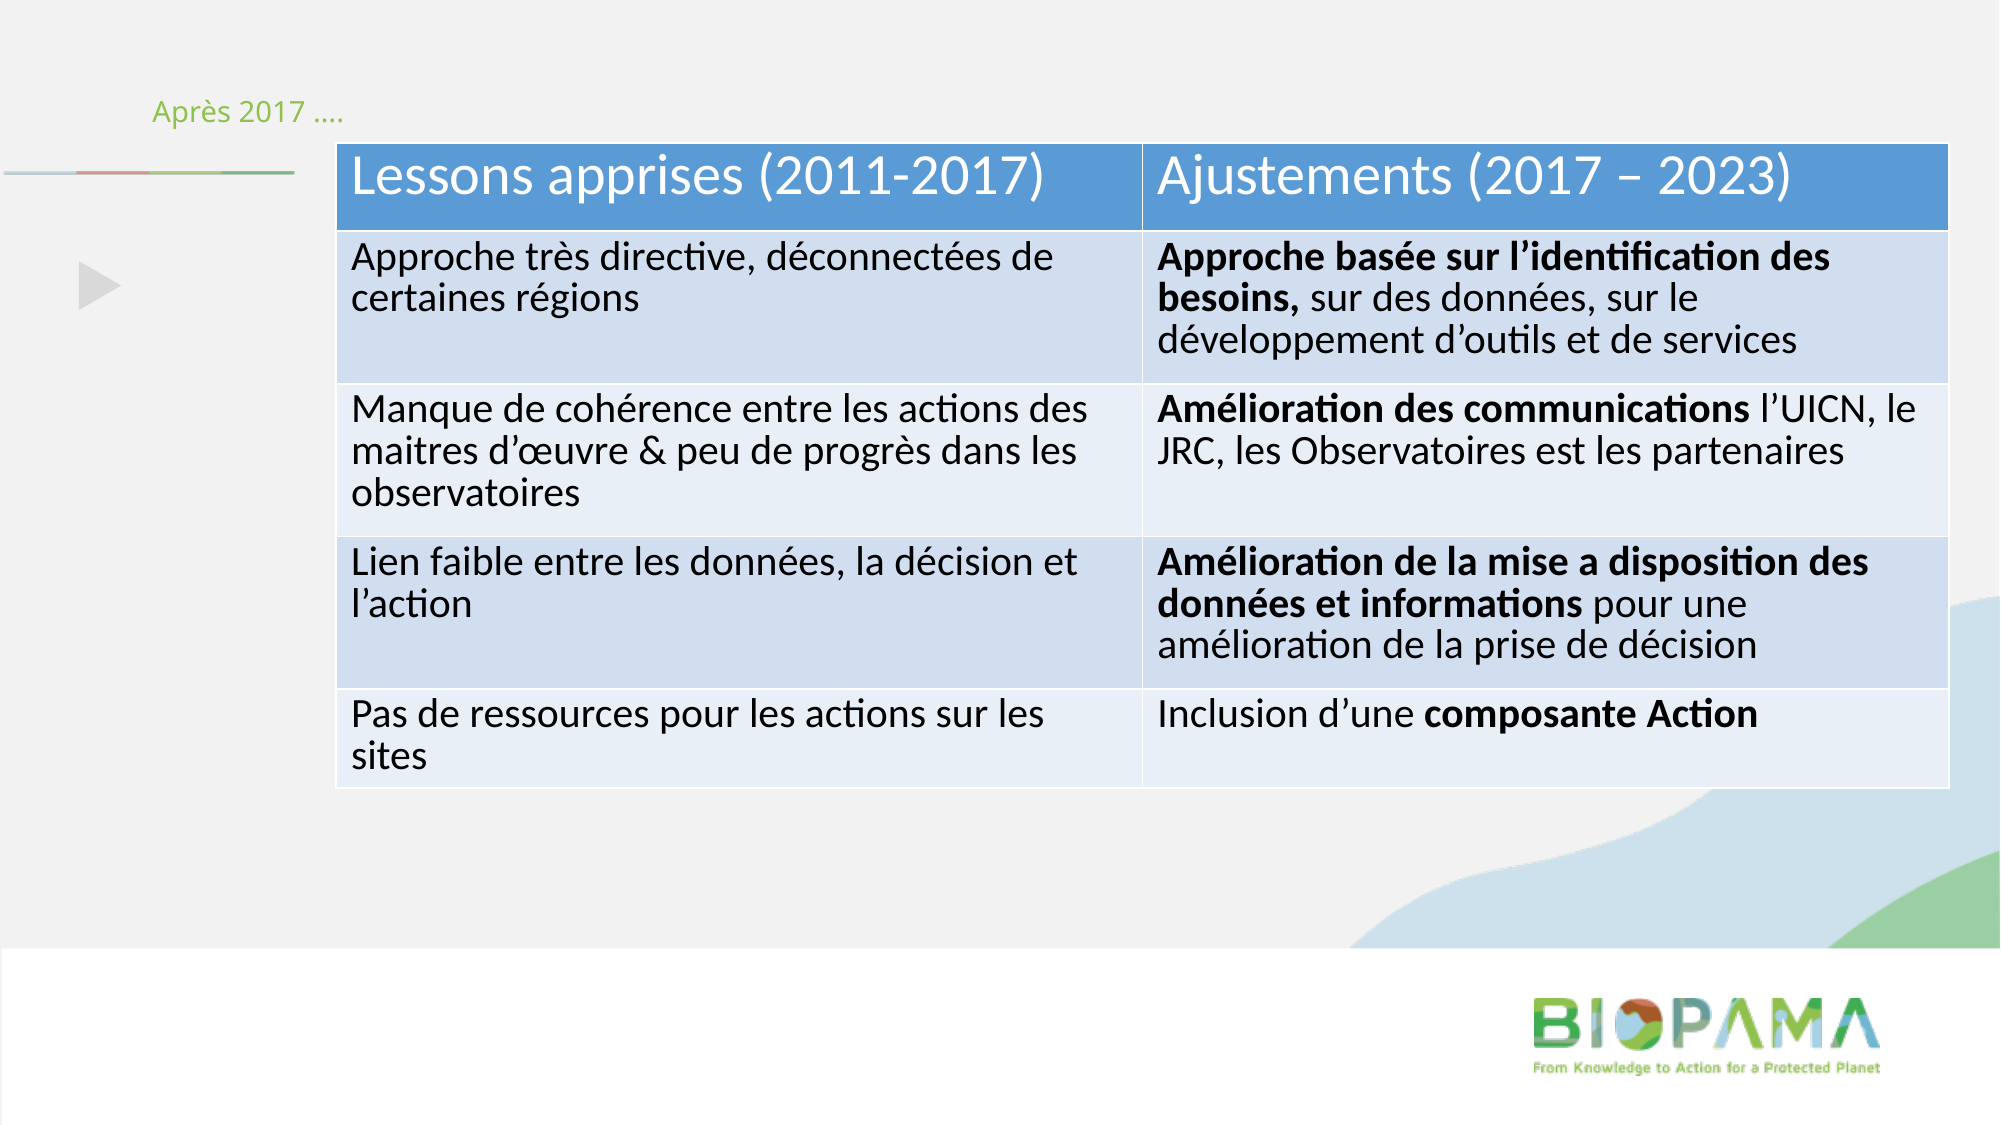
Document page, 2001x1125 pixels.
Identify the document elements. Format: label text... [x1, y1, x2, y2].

table_cell Approche très directive, déconnectées de certaines régions [337, 232, 1142, 383]
table_cell Inclusion d’une composante Action [1143, 690, 1948, 787]
footer Après 2017 …. [137, 83, 813, 144]
table_cell Manque de cohérence entre les actions des maitres d’œuvre & peu de progrès dans les observatoires [337, 385, 1142, 536]
picture [1534, 998, 1880, 1076]
picture [1347, 596, 2001, 948]
table_cell Lien faible entre les données, la décision et l’action [337, 537, 1142, 688]
table_cell Approche basée sur l’identification des besoins, sur des données, sur le développement d’outils et de services [1143, 232, 1948, 383]
table_cell Pas de ressources pour les actions sur les sites [337, 690, 1142, 787]
table_cell Amélioration de la mise a disposition des données et informations pour une amélioration de la prise de décision [1143, 537, 1948, 688]
picture [0, 171, 301, 178]
table_cell Amélioration des communications l’UICN, le JRC, les Observatoires est les partenaires [1143, 385, 1948, 536]
table_header Lessons apprises (2011-2017) [337, 144, 1142, 230]
table_header Ajustements (2017 – 2023) [1143, 144, 1948, 230]
